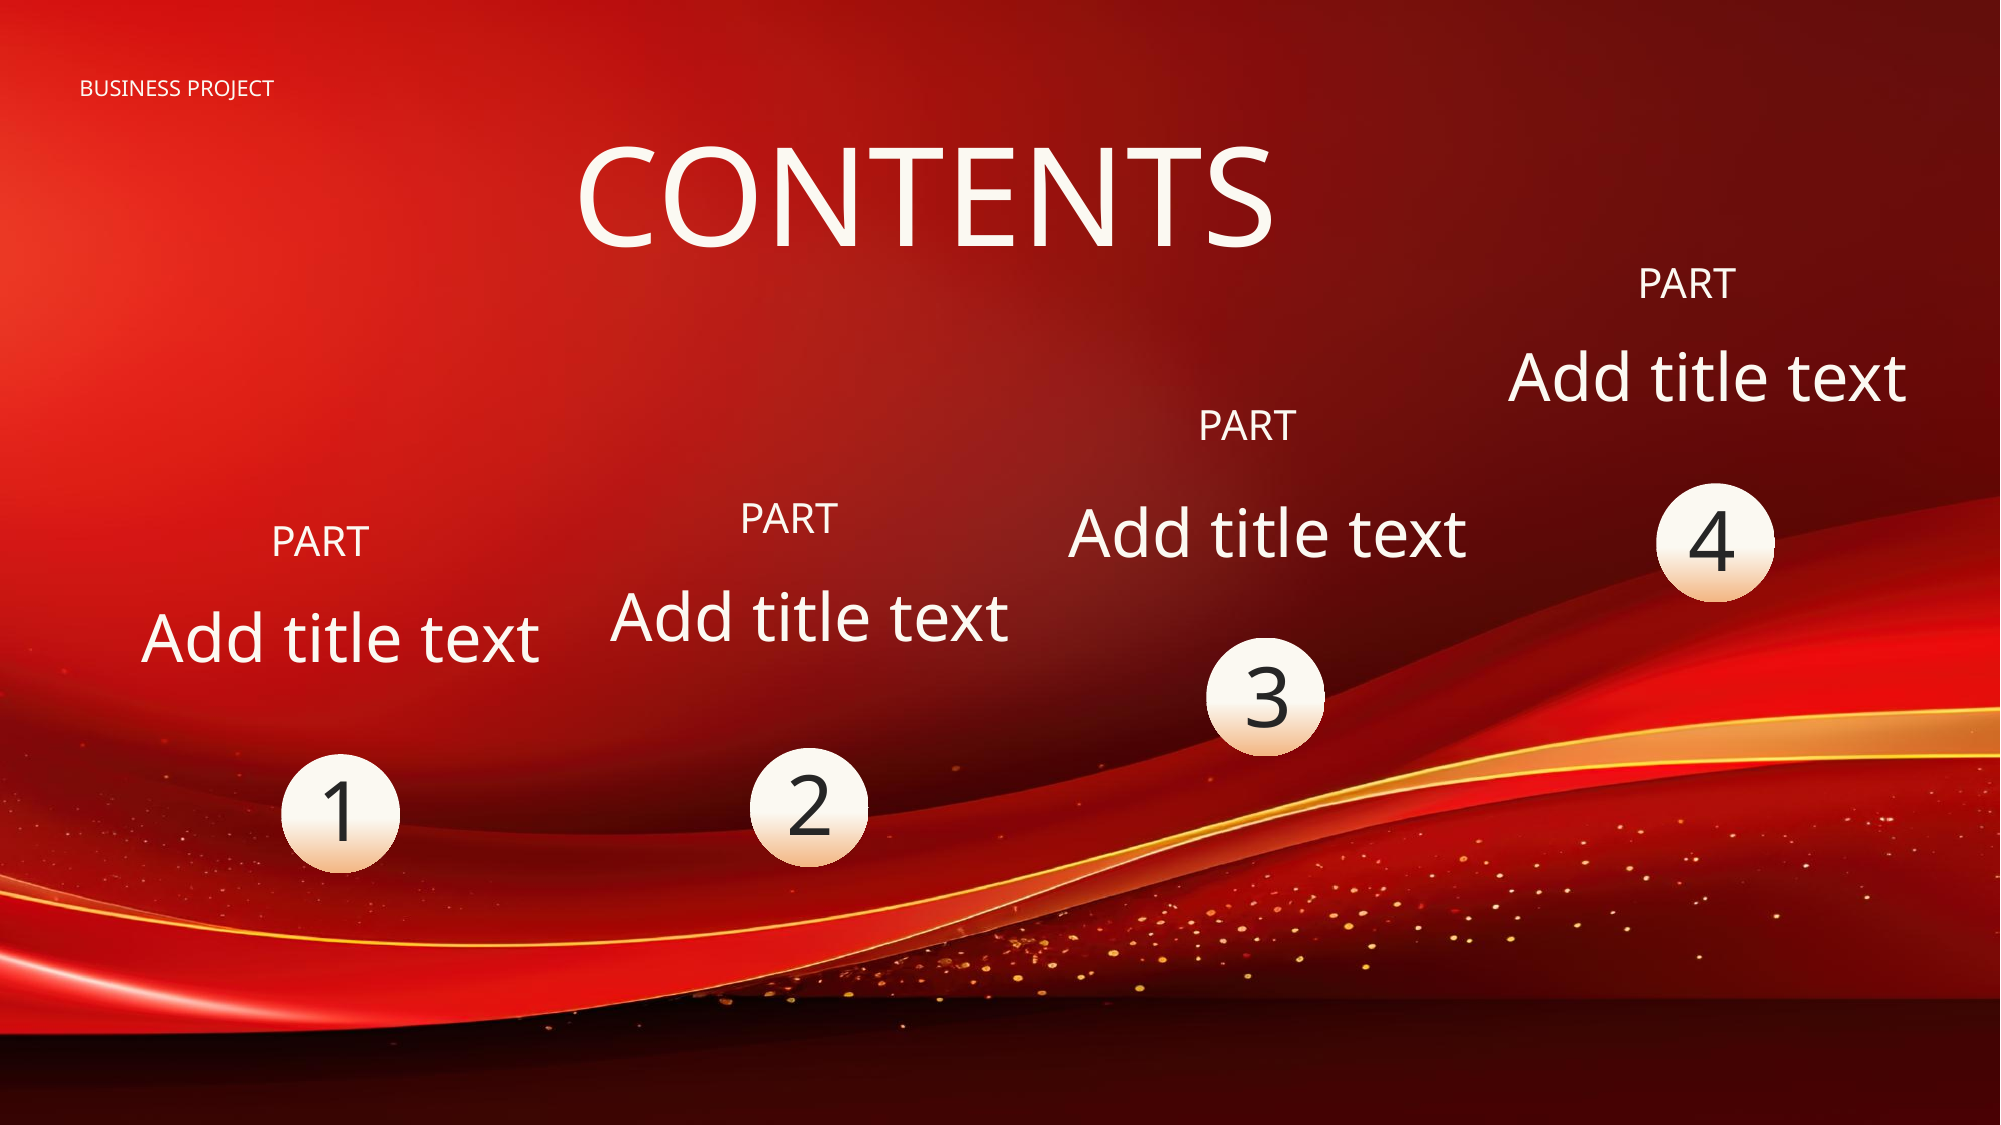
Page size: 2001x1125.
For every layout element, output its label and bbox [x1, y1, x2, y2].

text_box [1613, 481, 1812, 603]
text_box [1169, 636, 1368, 757]
picture [0, 0, 2000, 1125]
text_box [711, 744, 909, 867]
text_box [242, 751, 441, 873]
